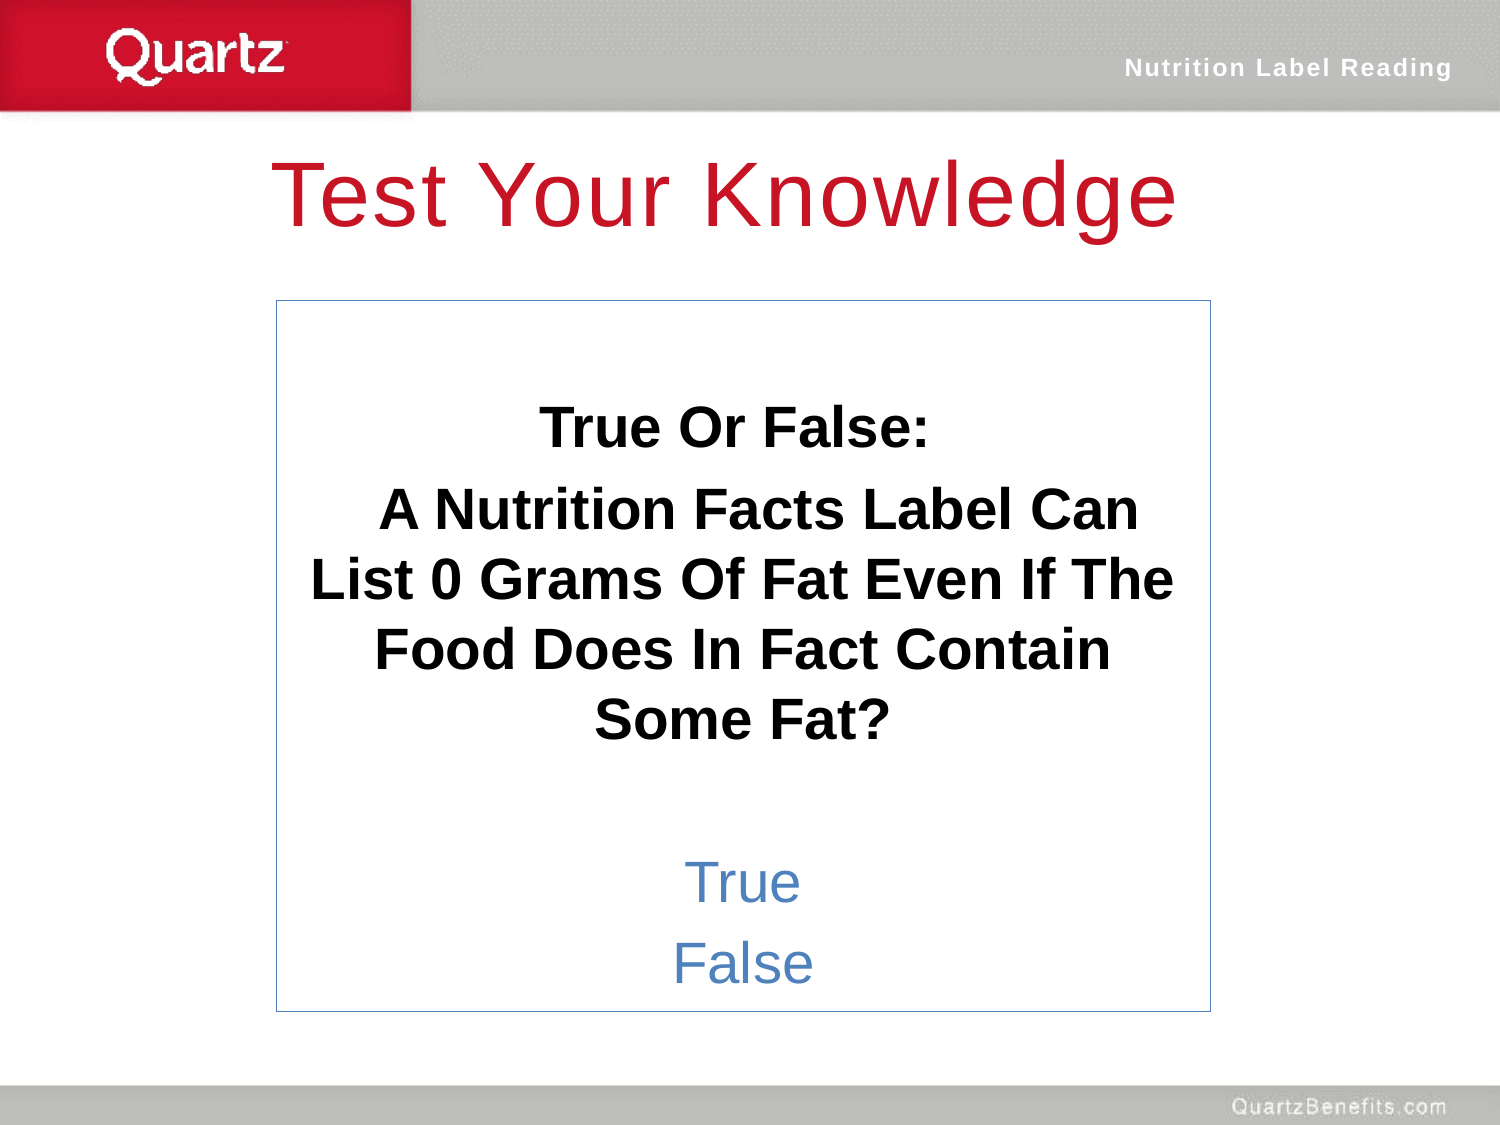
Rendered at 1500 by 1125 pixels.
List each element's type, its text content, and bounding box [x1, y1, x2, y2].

picture [0, 0, 1500, 125]
text_box Test Your Knowledge [68, 92, 1410, 280]
text_box True Or False: A Nutrition Facts Label Can List 0 Grams Of Fat Even If The Food Does In Fact Contain Some Fat? True False [276, 300, 1211, 1012]
picture [0, 1081, 1500, 1125]
list Nutrition Label Reading [1029, 51, 1453, 83]
